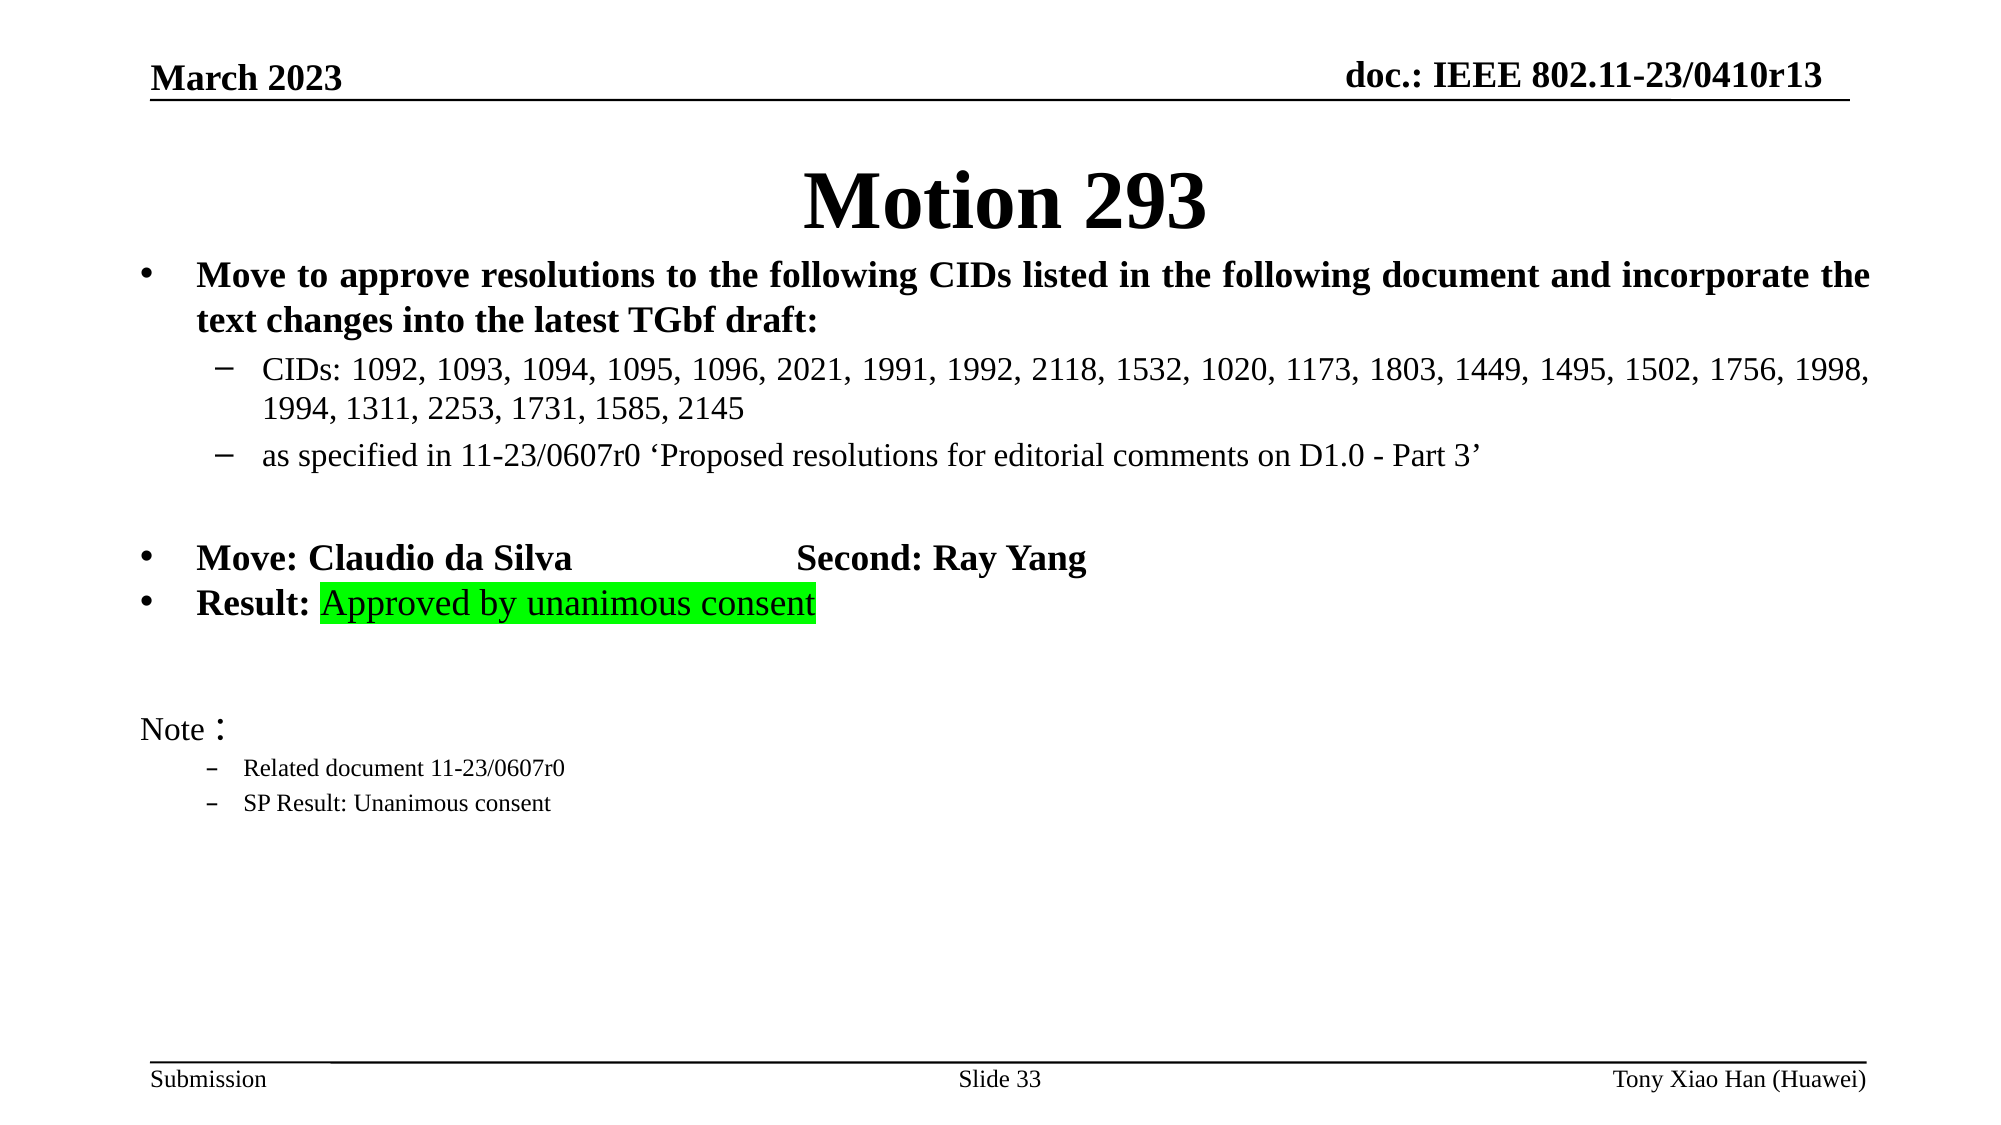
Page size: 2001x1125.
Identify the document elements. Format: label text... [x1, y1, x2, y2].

text_box Move to approve resolutions to the following CIDs listed in the following document and incorporate the text changes into the latest TGbf draft: CIDs: 1092, 1093, 1094, 1095, 1096, 2021, 1991, 1992, 2118, 1532, 1020, 1173, 1803, 1449, 1495, 1502, 1756, 1998, 1994, 1311, 2253, 1731, 1585, 2145 as specified in 11-23/0607r0 ‘Proposed resolutions for editorial comments on D1.0 - Part 3’ Move: Claudio da Silva Second: Ray Yang Result: Approved by unanimous consent Note： Related document 11-23/0607r0 SP Result: Unanimous consent [125, 212, 1888, 900]
text_box Motion 293 [368, 137, 1644, 212]
